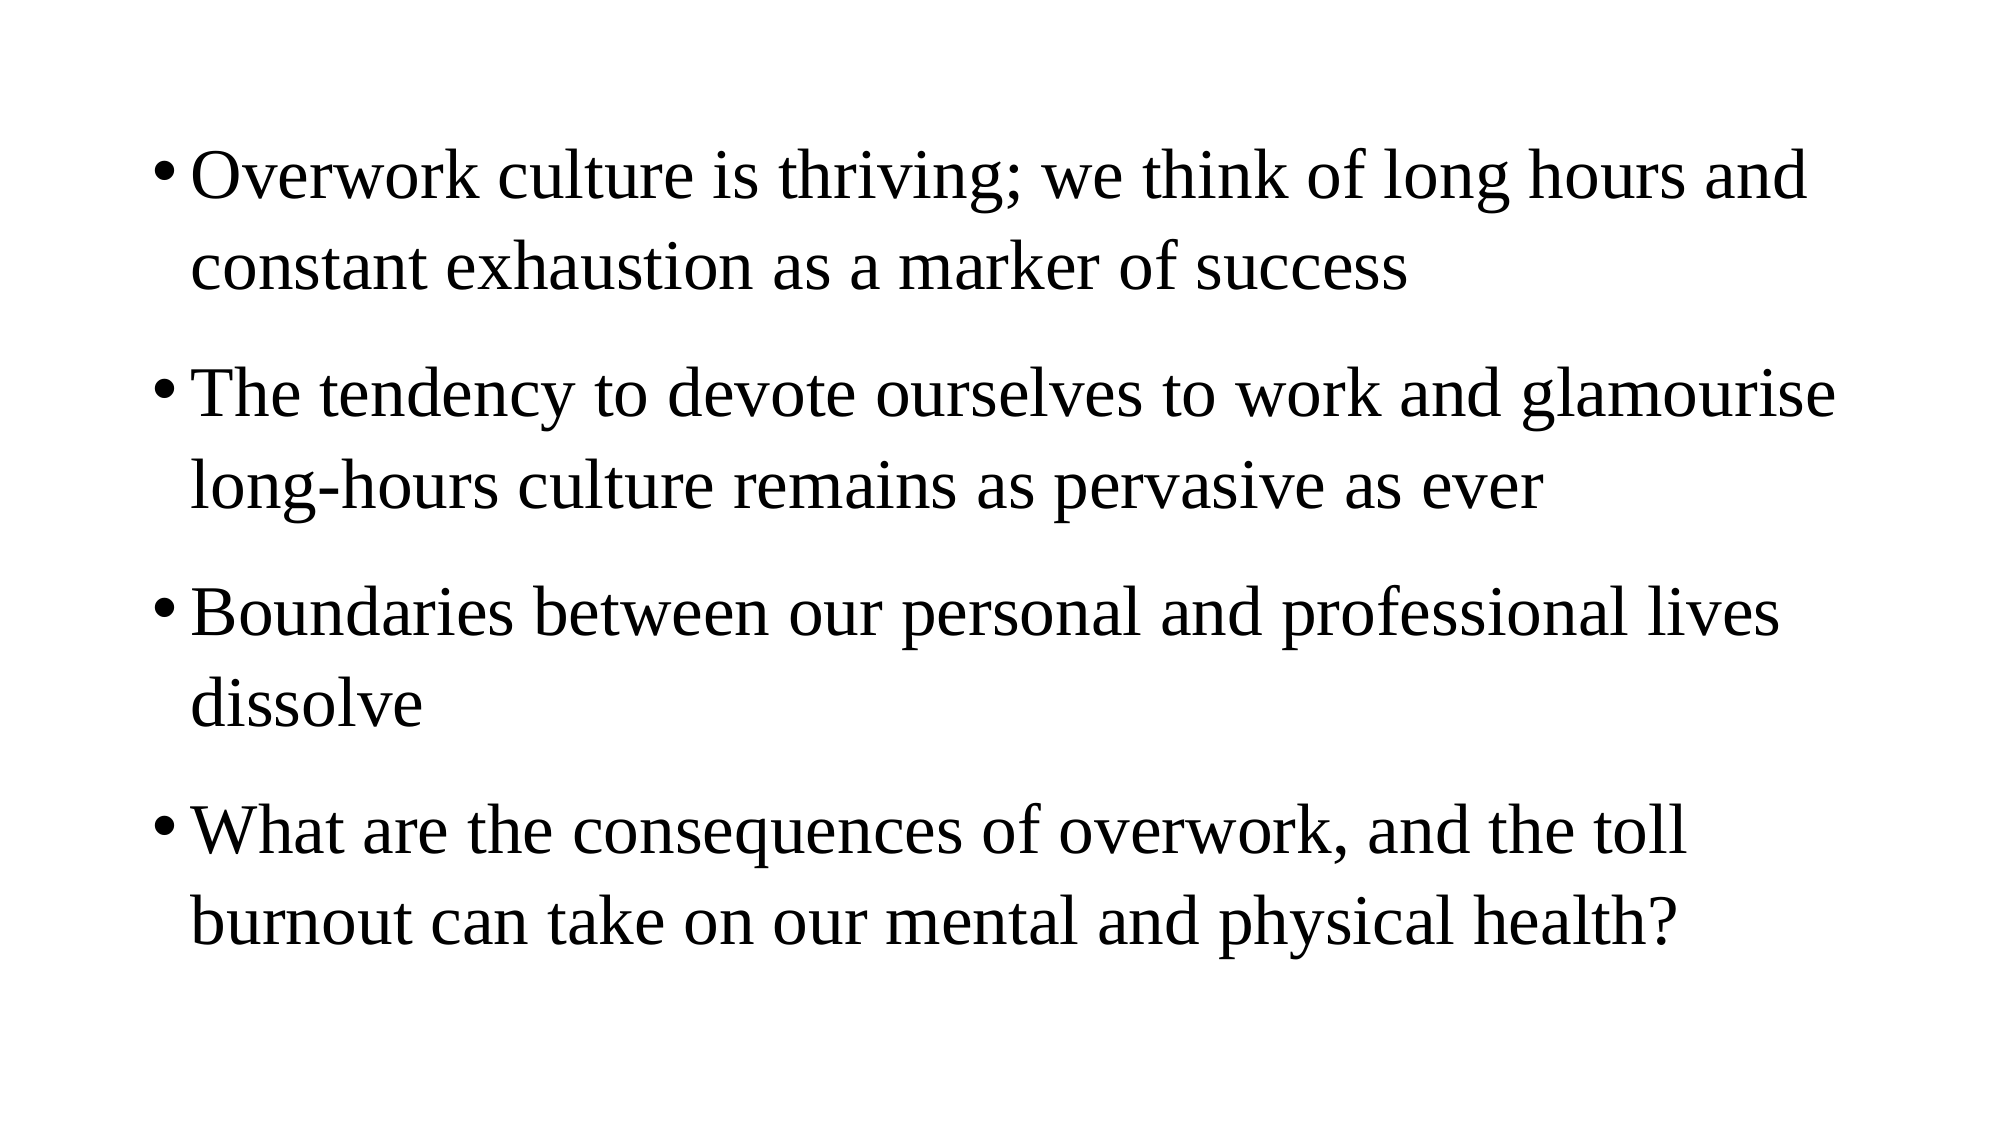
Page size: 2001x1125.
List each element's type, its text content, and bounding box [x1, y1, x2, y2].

list Overwork culture is thriving; we think of long hours and constant exhaustion as a marker of success The tendency to devote ourselves to work and glamourise long-hours culture remains as pervasive as ever Boundaries between our personal and professional lives dissolve What are the consequences of overwork, and the toll burnout can take on our mental and physical health? [137, 113, 1863, 1014]
